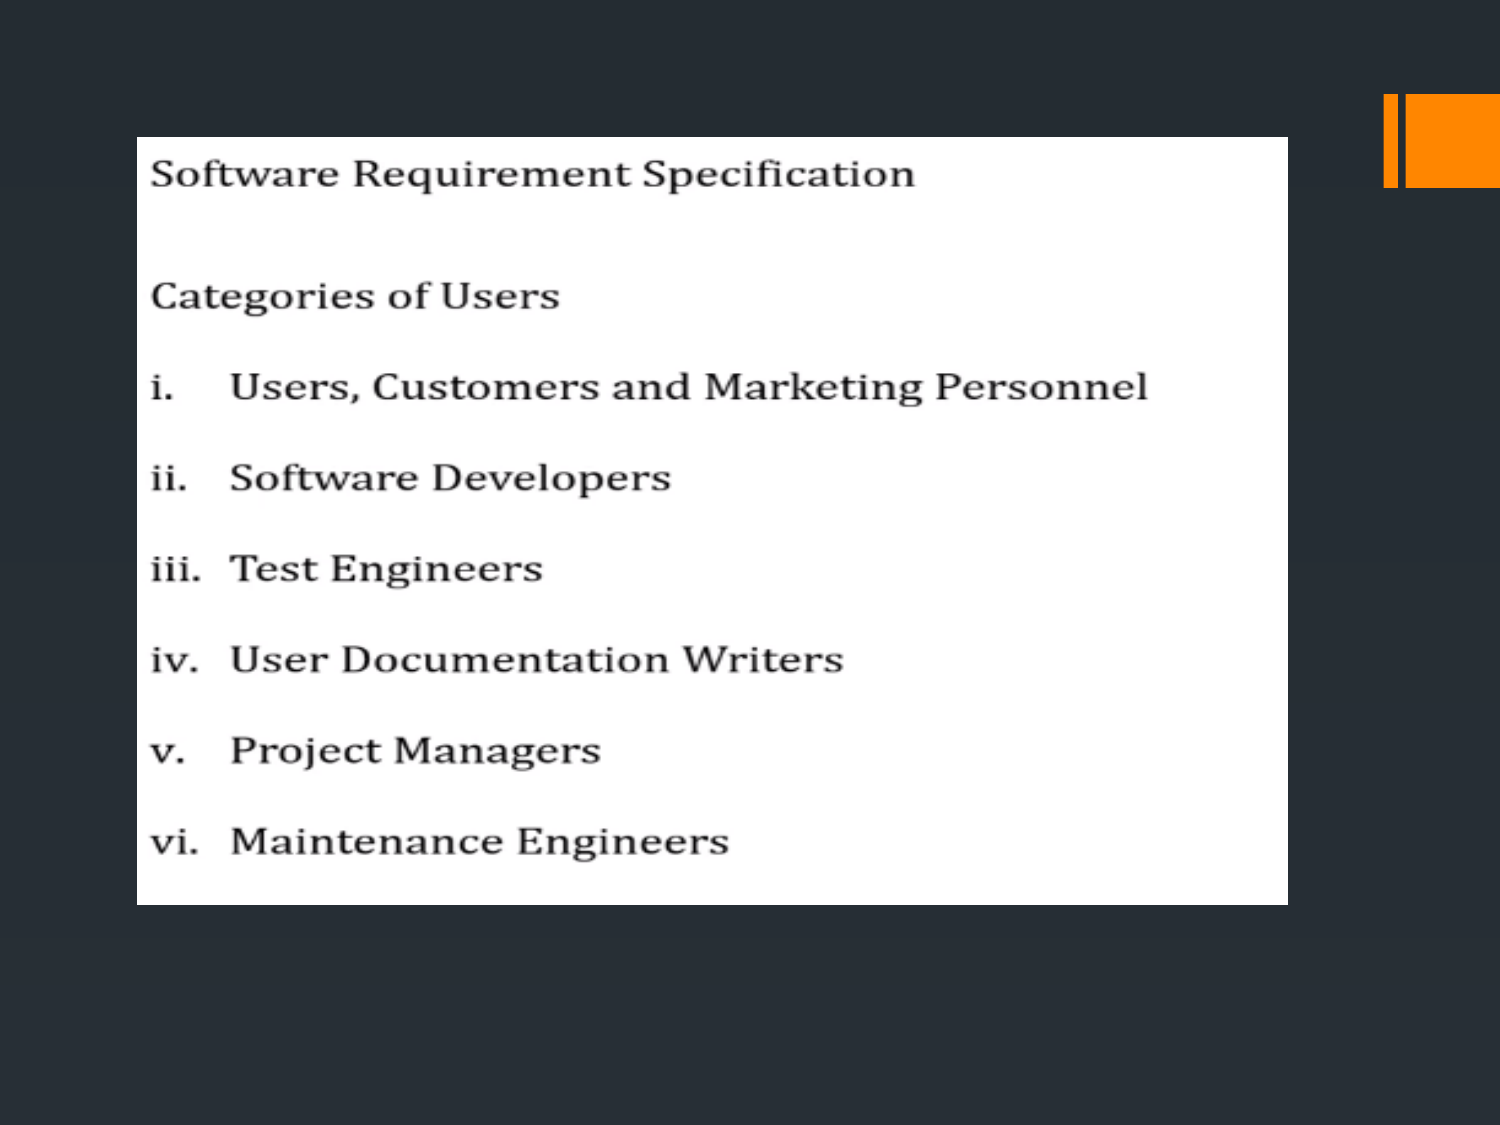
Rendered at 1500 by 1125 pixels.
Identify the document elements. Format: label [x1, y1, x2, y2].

picture [136, 136, 1288, 905]
